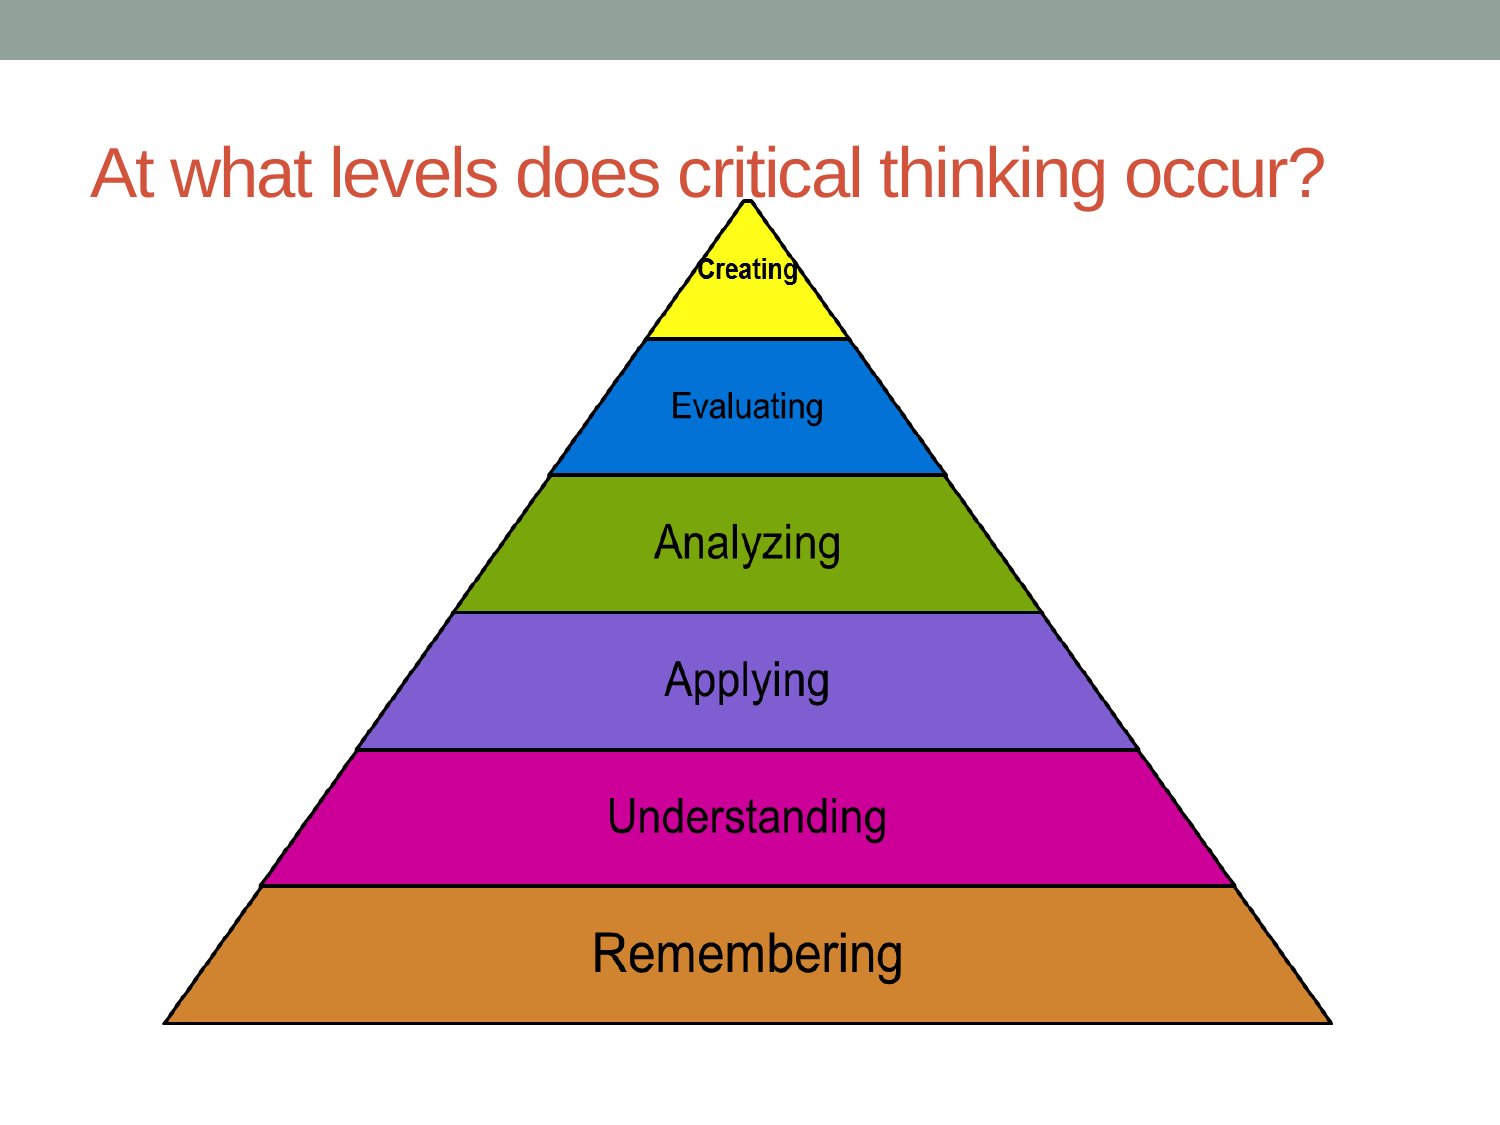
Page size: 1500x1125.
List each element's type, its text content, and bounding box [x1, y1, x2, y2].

title At what levels does critical thinking occur? [75, 87, 1425, 250]
picture [162, 199, 1334, 1026]
